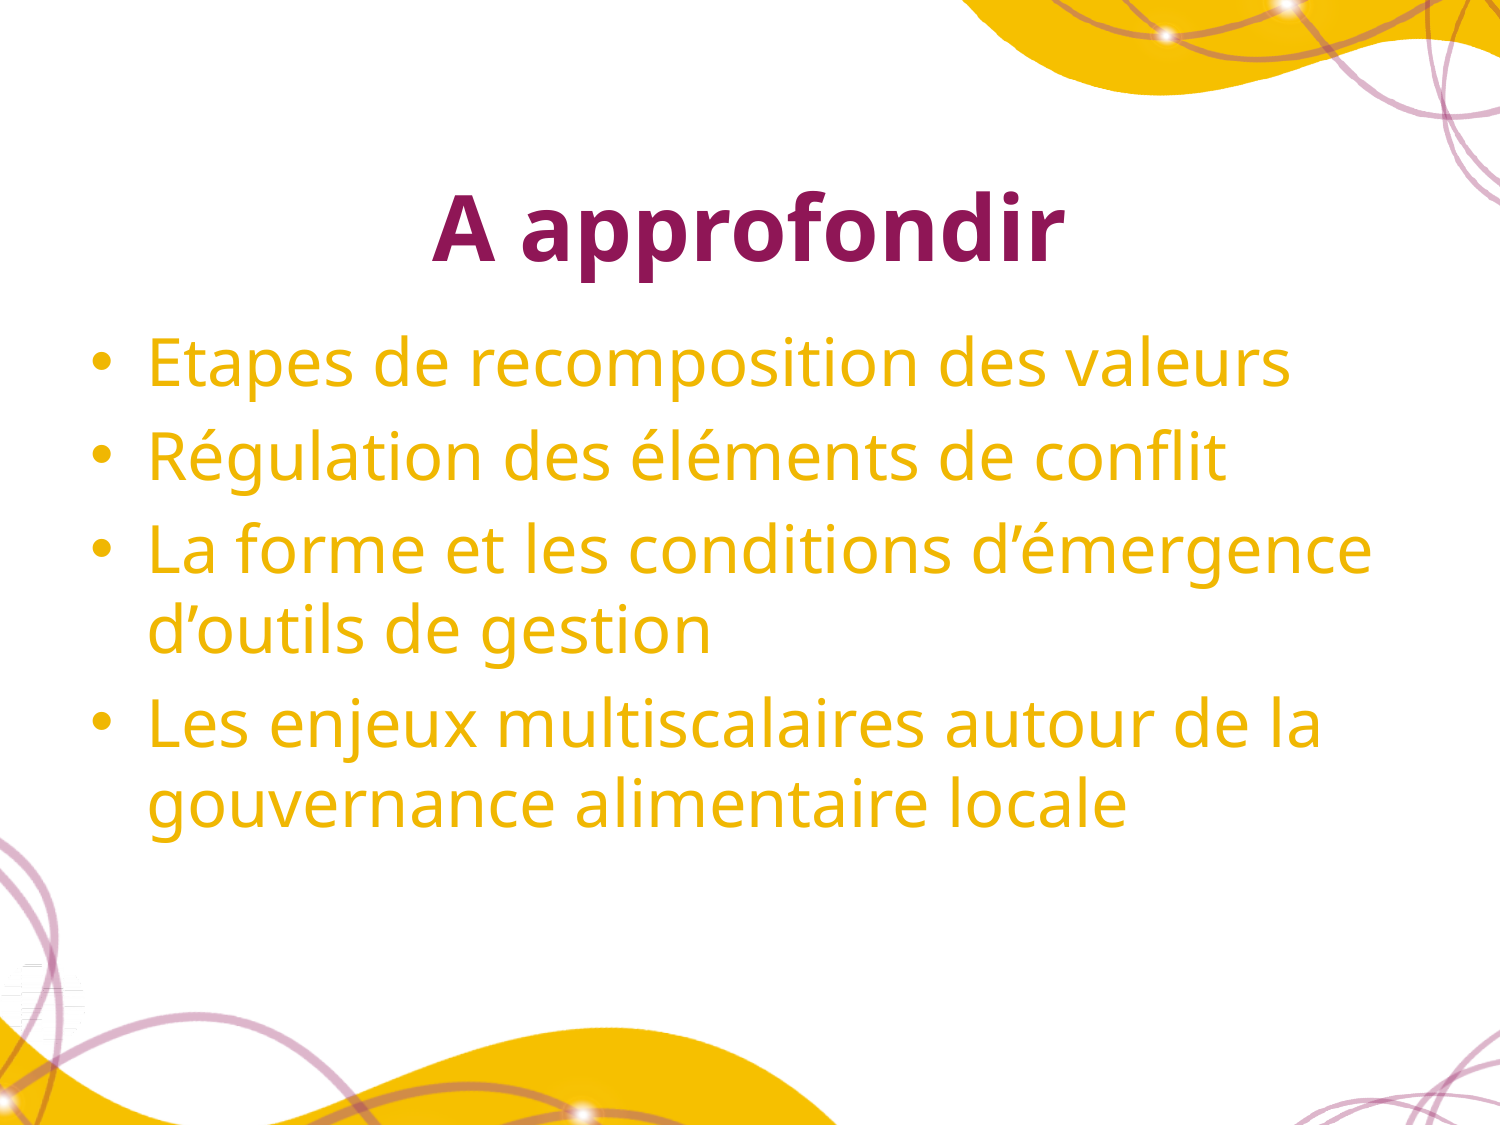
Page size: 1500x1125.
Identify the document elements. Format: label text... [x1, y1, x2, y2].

picture [0, 475, 927, 1125]
title A approfondir [75, 45, 1425, 288]
list Etapes de recomposition des valeurs Régulation des éléments de conflit La forme et les conditions d’émergence d’outils de gestion Les enjeux multiscalaires autour de la gouvernance alimentaire locale [75, 312, 1425, 1005]
picture [1071, 935, 1500, 1125]
picture [926, 0, 1500, 373]
